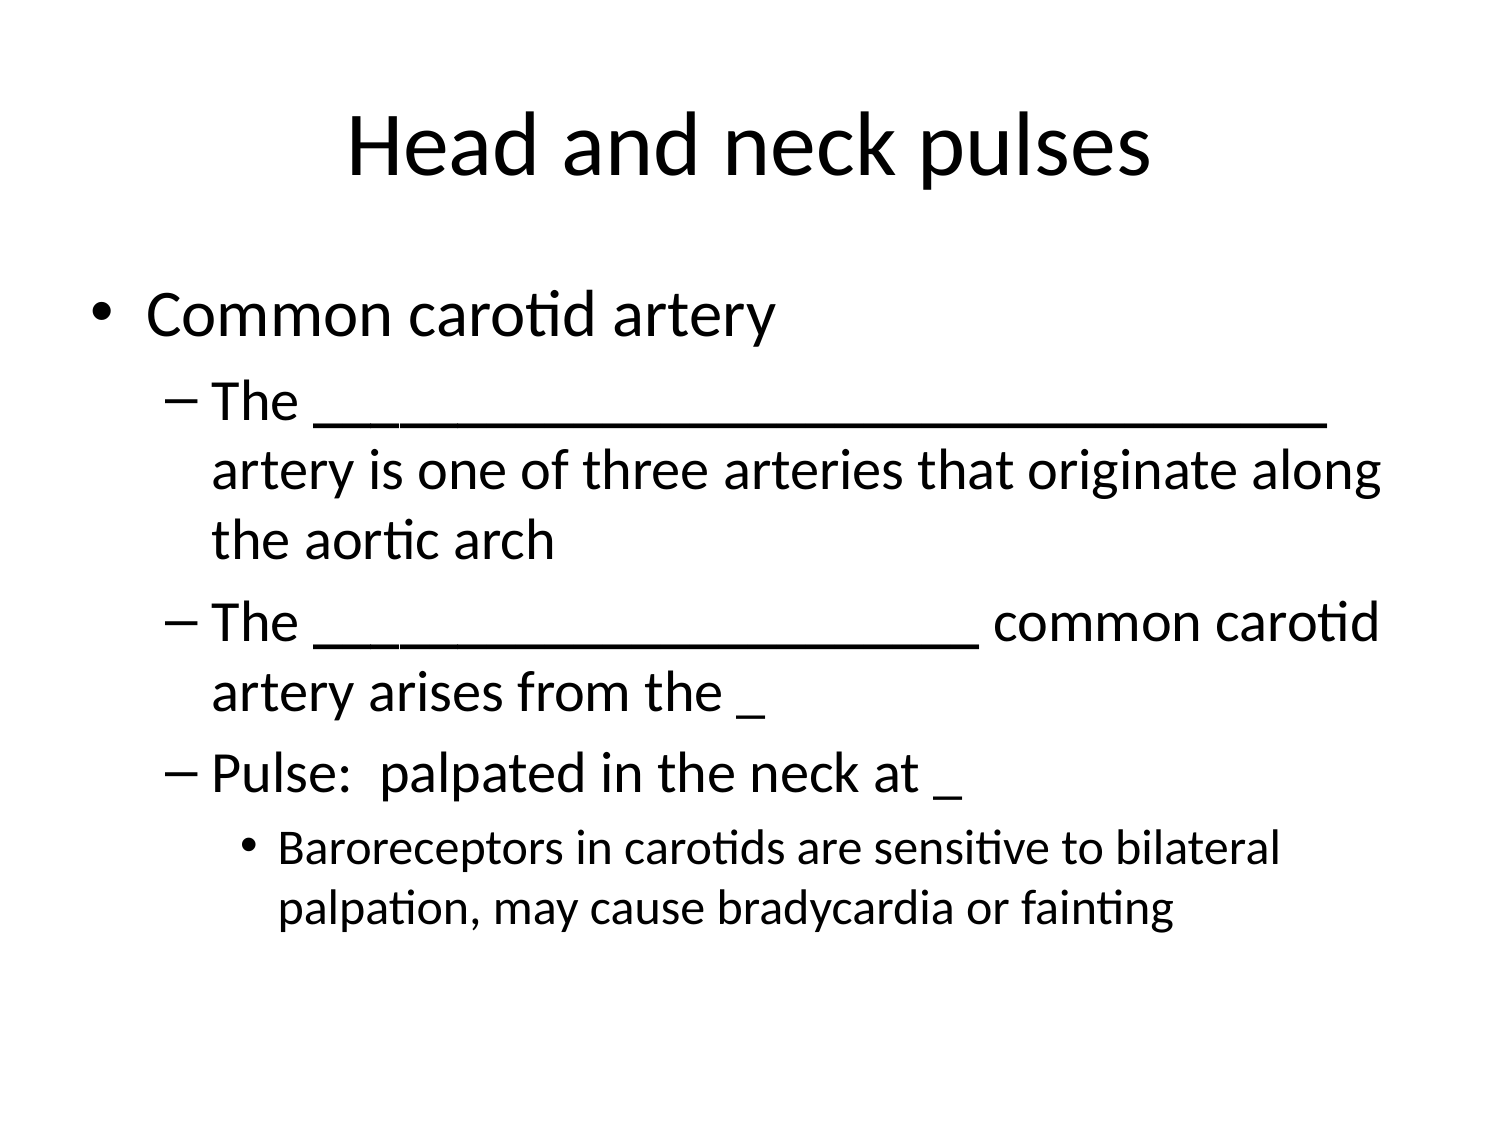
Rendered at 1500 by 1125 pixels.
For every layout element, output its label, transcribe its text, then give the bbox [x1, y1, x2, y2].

title Head and neck pulses [75, 45, 1425, 233]
list Common carotid artery The ___________________________________ artery is one of three arteries that originate along the aortic arch The _______________________ common carotid artery arises from the _ Pulse: palpated in the neck at _ Baroreceptors in carotids are sensitive to bilateral palpation, may cause bradycardia or fainting [75, 262, 1425, 1005]
